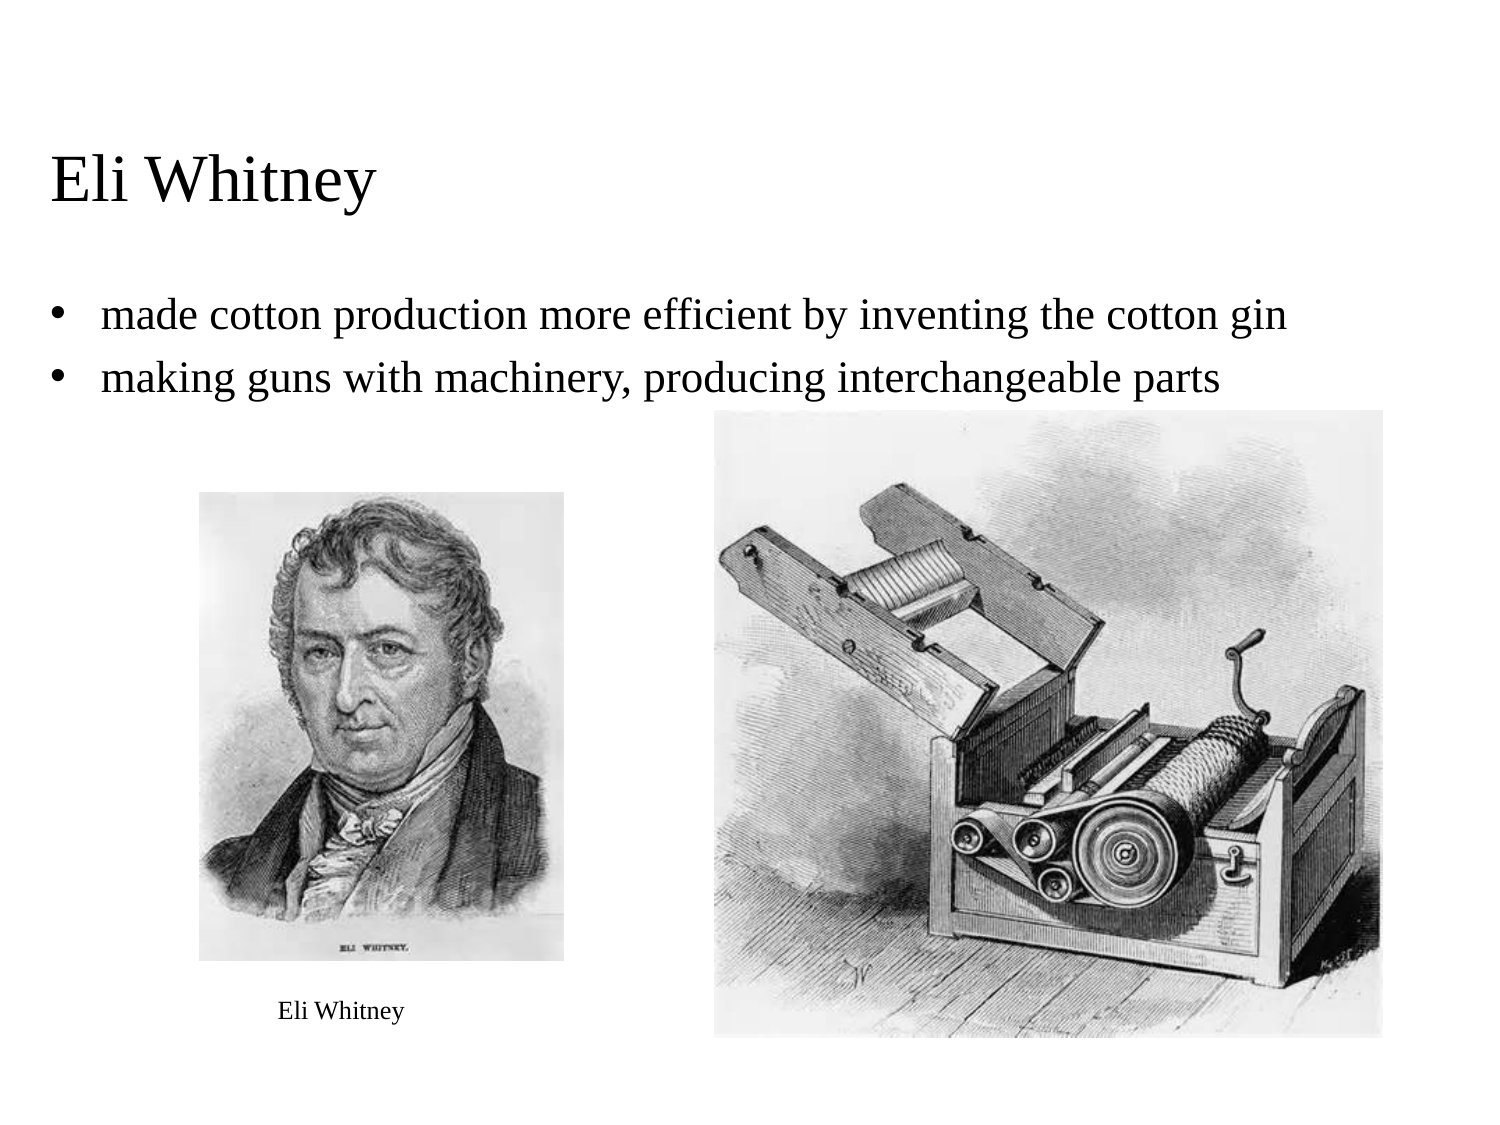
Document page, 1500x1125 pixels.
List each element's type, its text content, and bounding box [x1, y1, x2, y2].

list Eli Whitney made cotton production more efficient by inventing the cotton gin making guns with machinery, producing interchangeable parts Eli Whitney [35, 0, 1500, 1125]
picture [198, 491, 564, 962]
picture [714, 409, 1384, 1038]
